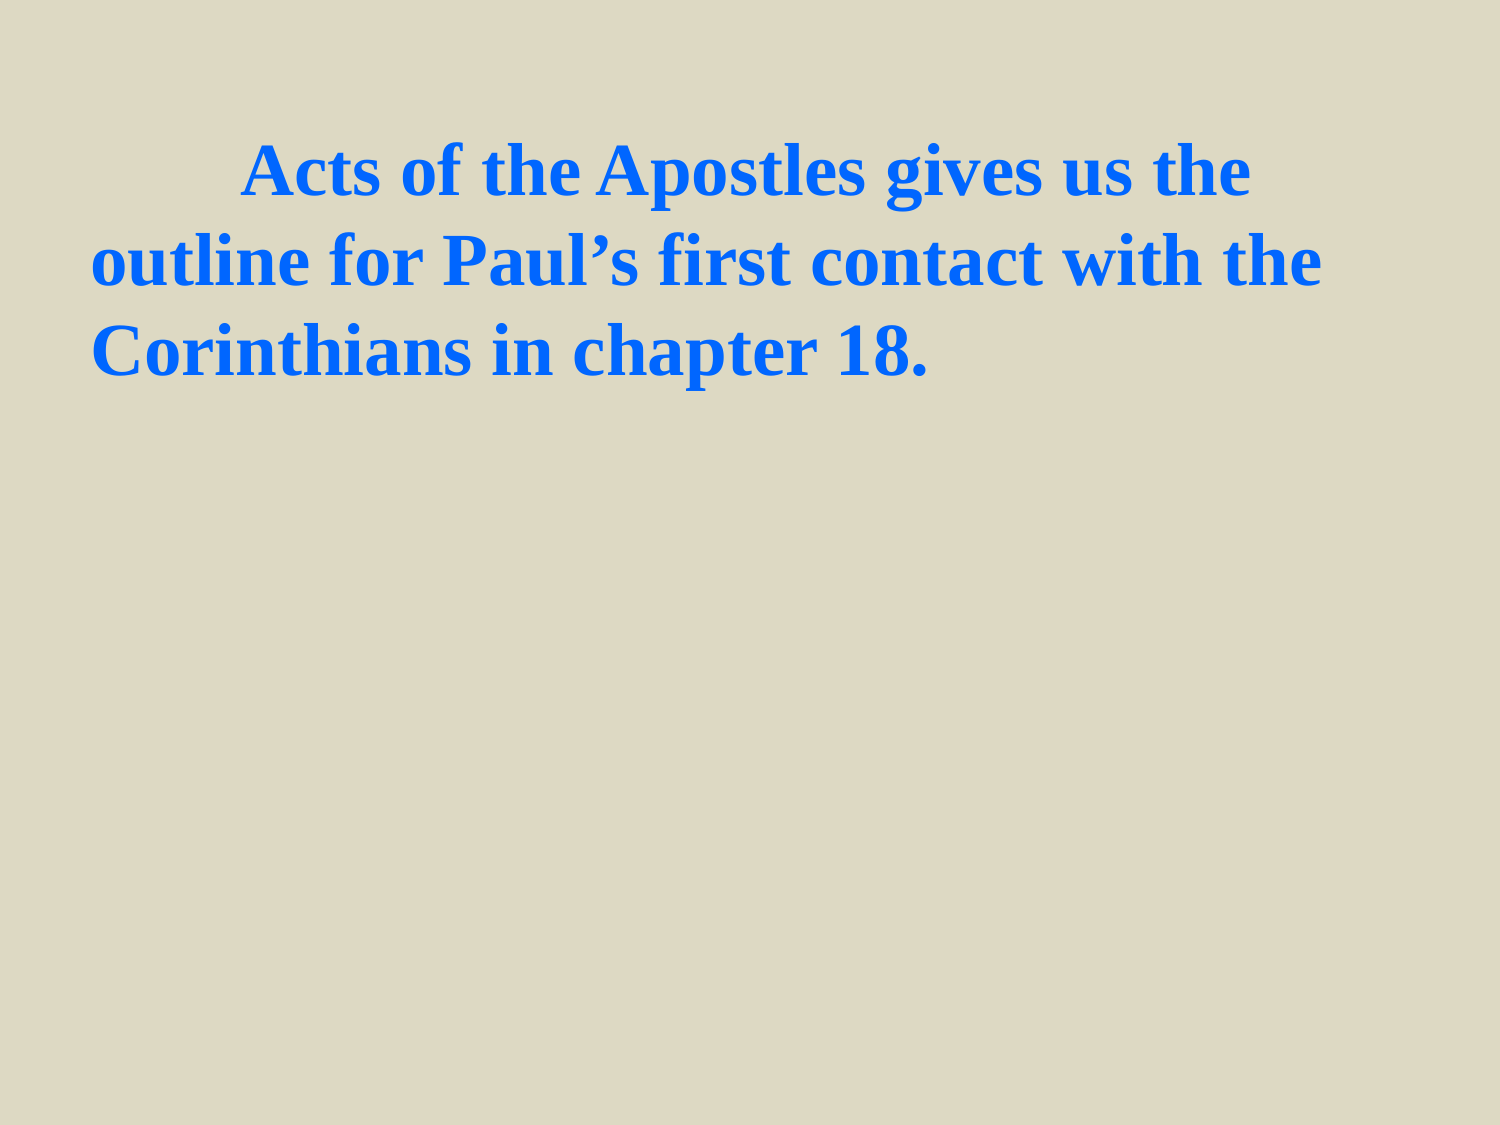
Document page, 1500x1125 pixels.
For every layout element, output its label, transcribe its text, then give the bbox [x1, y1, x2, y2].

list Acts of the Apostles gives us the outline for Paul’s first contact with the Corinthians in chapter 18. [75, 112, 1425, 1075]
